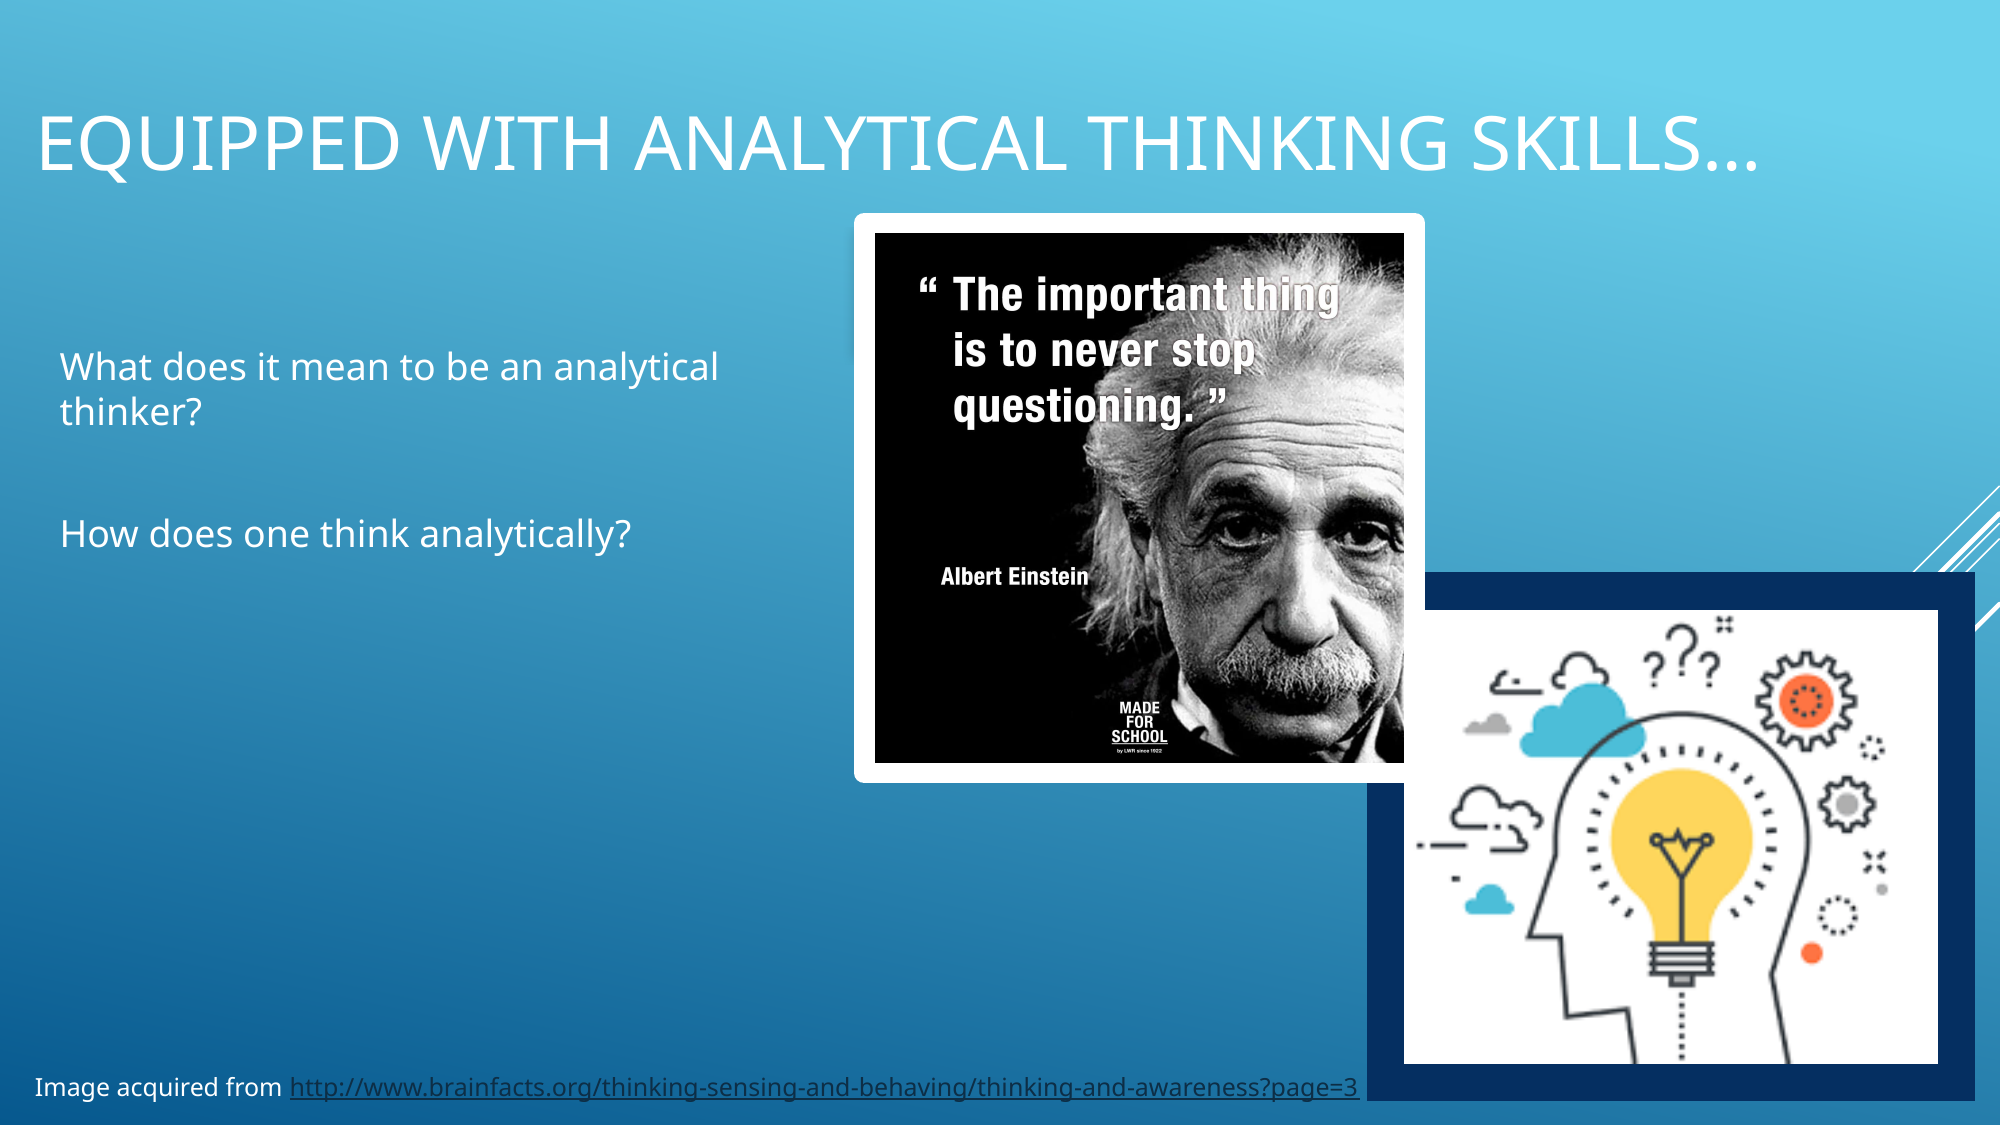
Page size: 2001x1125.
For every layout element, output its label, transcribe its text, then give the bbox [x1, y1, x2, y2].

text_box How does one think analytically? [44, 502, 845, 563]
title Equipped with analytical thinking skills… [20, 61, 1991, 221]
text_box Image acquired from http://www.brainfacts.org/thinking-sensing-and-behaving/thinking-and-awareness?page=3 [19, 1063, 1763, 1125]
text_box What does it mean to be an analytical thinker? [44, 335, 845, 440]
picture [874, 233, 1939, 1064]
